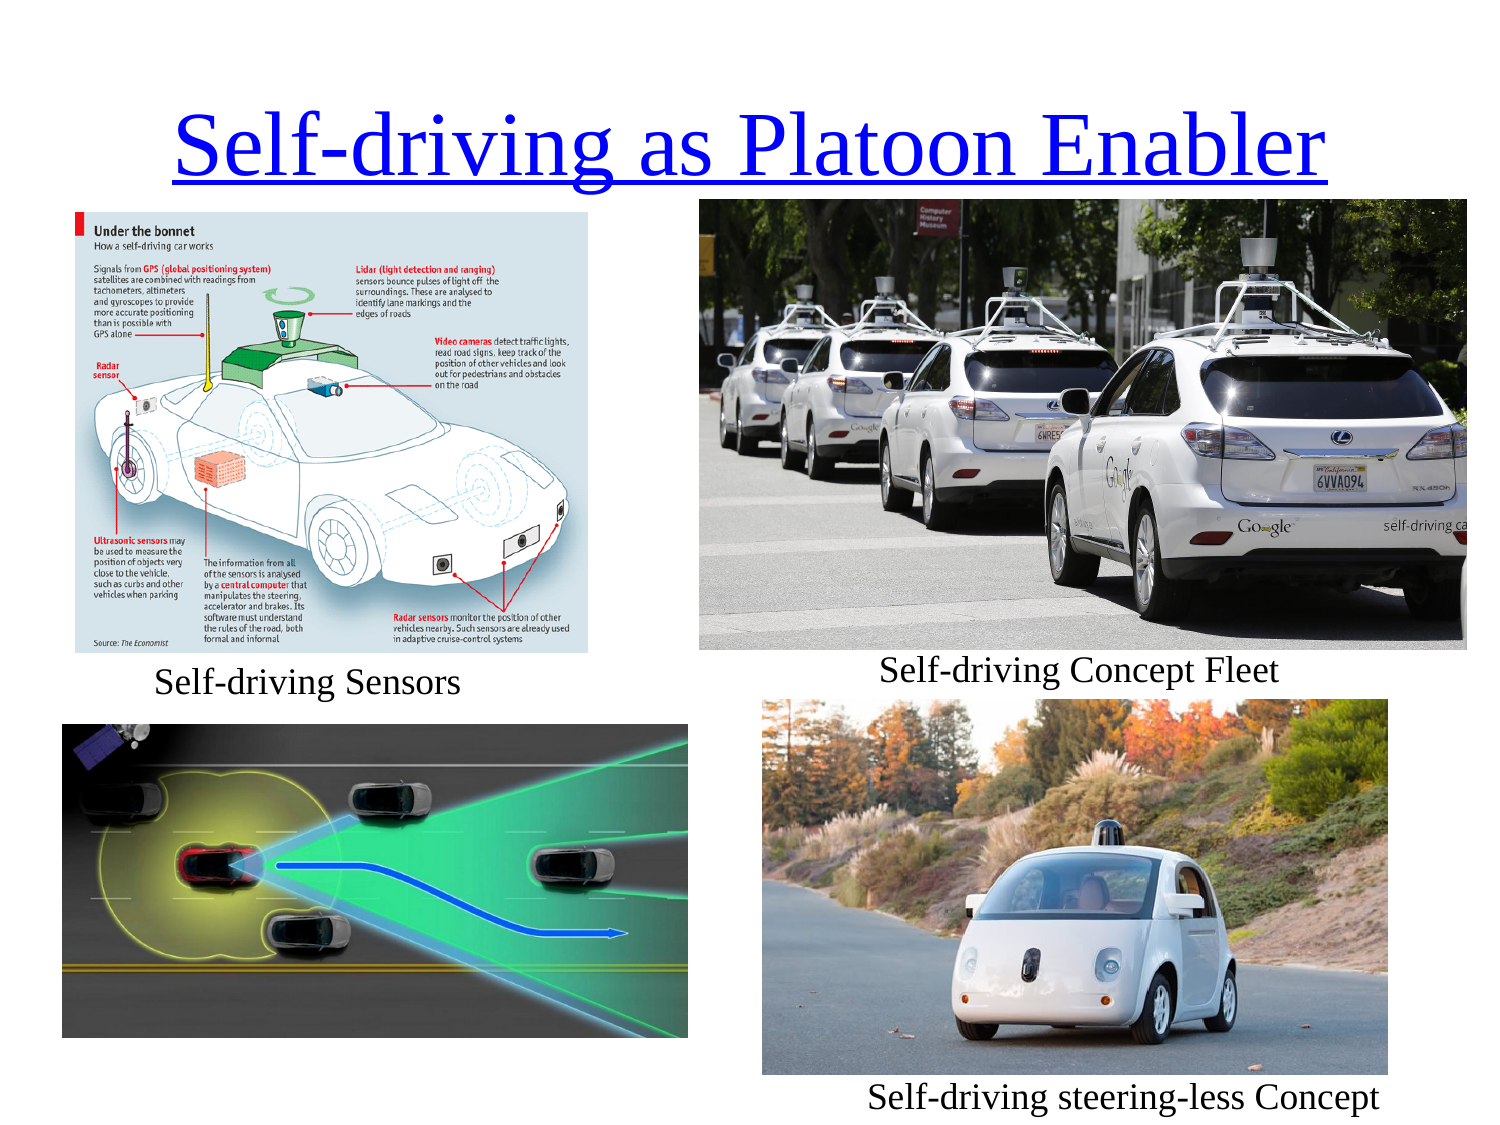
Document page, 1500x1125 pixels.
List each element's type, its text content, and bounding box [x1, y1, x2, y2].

picture [74, 212, 588, 653]
picture [62, 724, 688, 1038]
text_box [699, 199, 1468, 1125]
title Self-driving as Platoon Enabler [75, 45, 1425, 233]
text_box Self-driving Sensors [139, 661, 477, 710]
